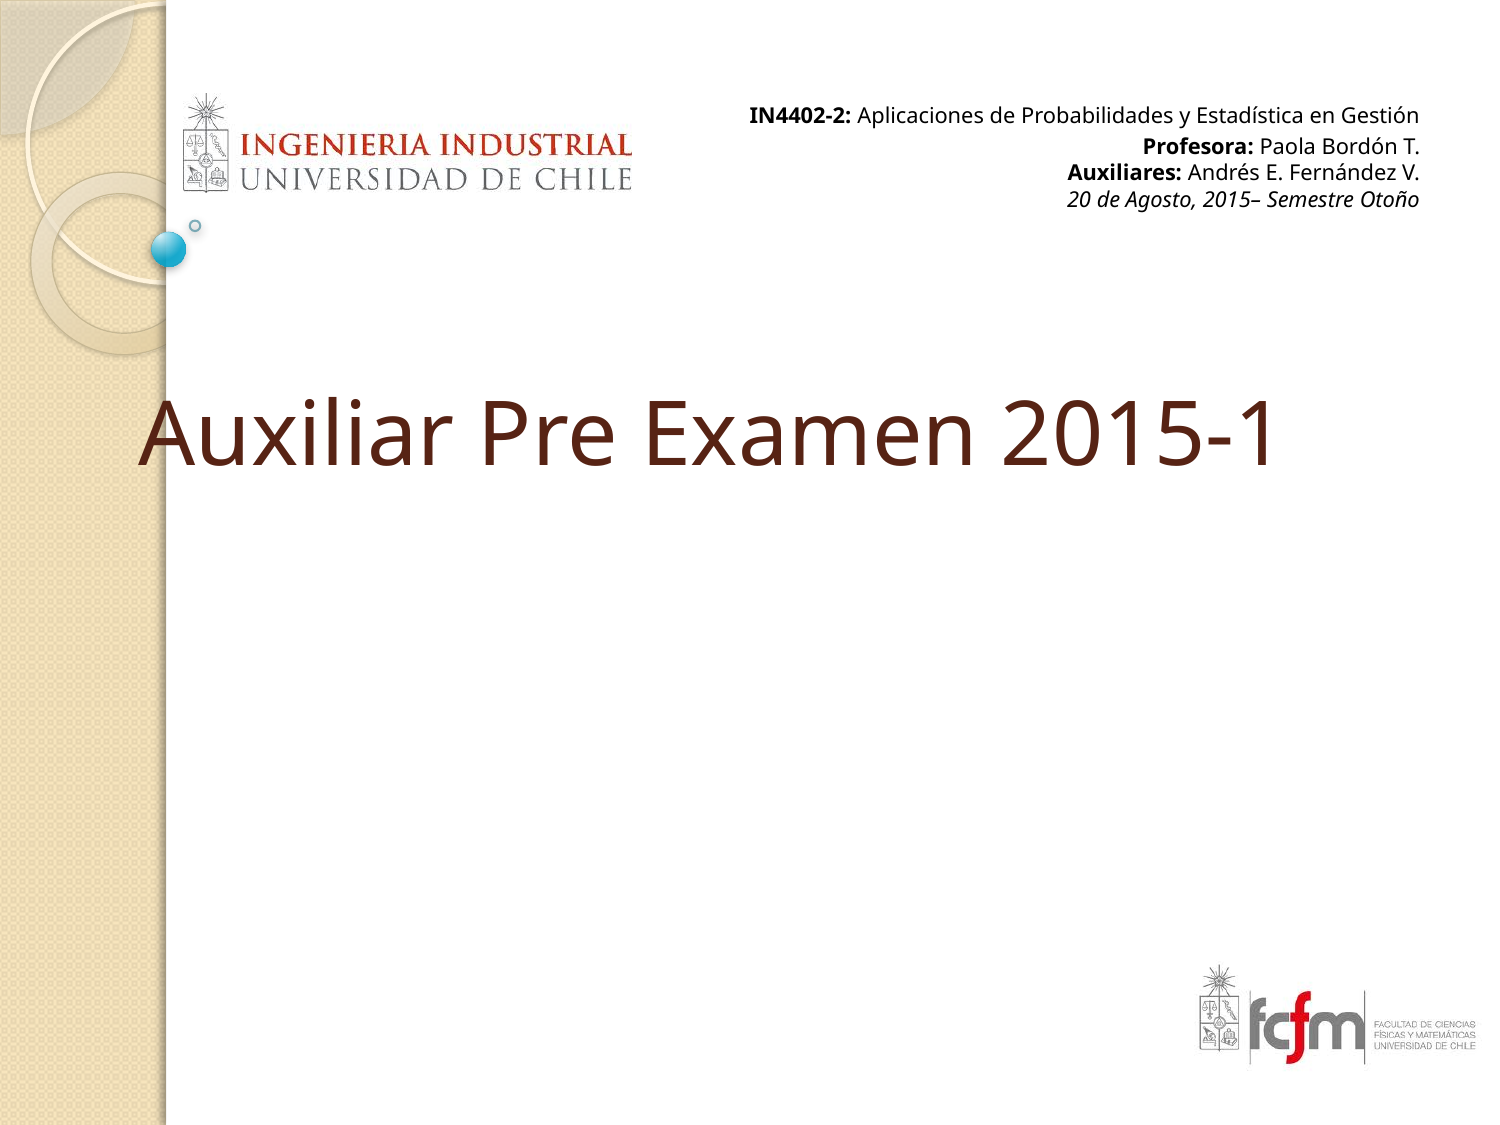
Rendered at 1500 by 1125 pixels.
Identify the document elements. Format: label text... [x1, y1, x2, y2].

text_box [702, 93, 1436, 221]
picture [1179, 952, 1500, 1086]
picture [182, 93, 633, 193]
title Auxiliar Pre Examen 2015-1 [123, 208, 1500, 598]
